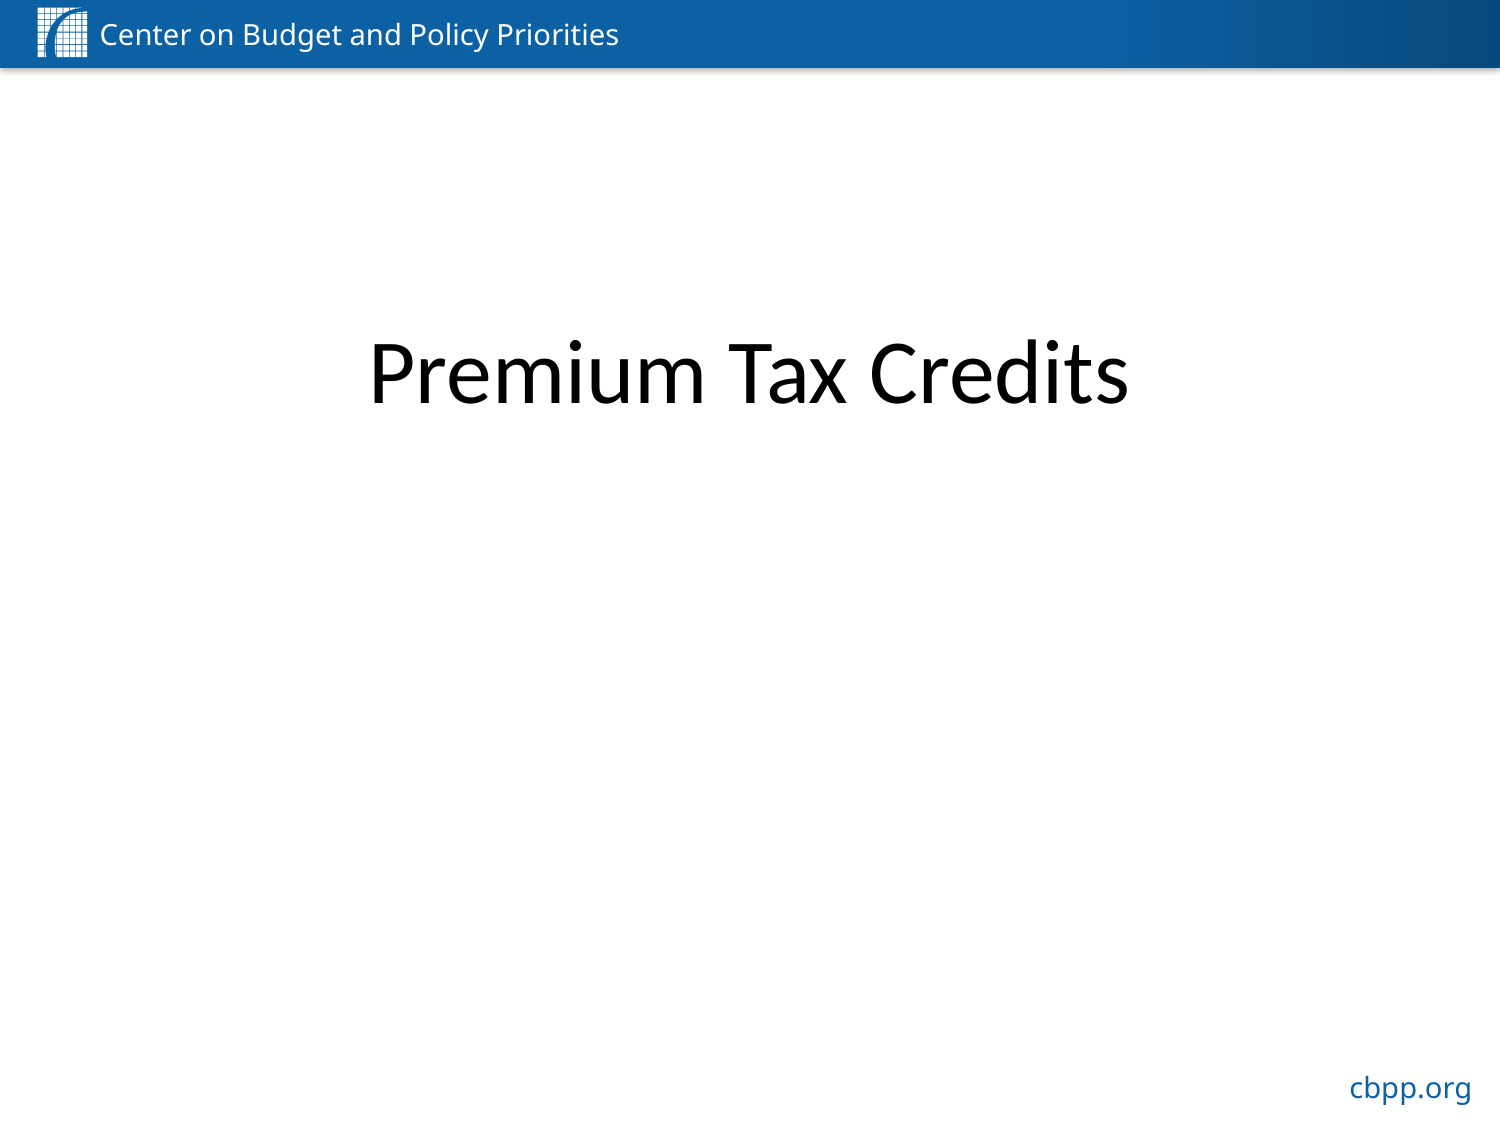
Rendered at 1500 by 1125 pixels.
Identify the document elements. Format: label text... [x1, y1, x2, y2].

title Premium Tax Credits [75, 304, 1425, 475]
